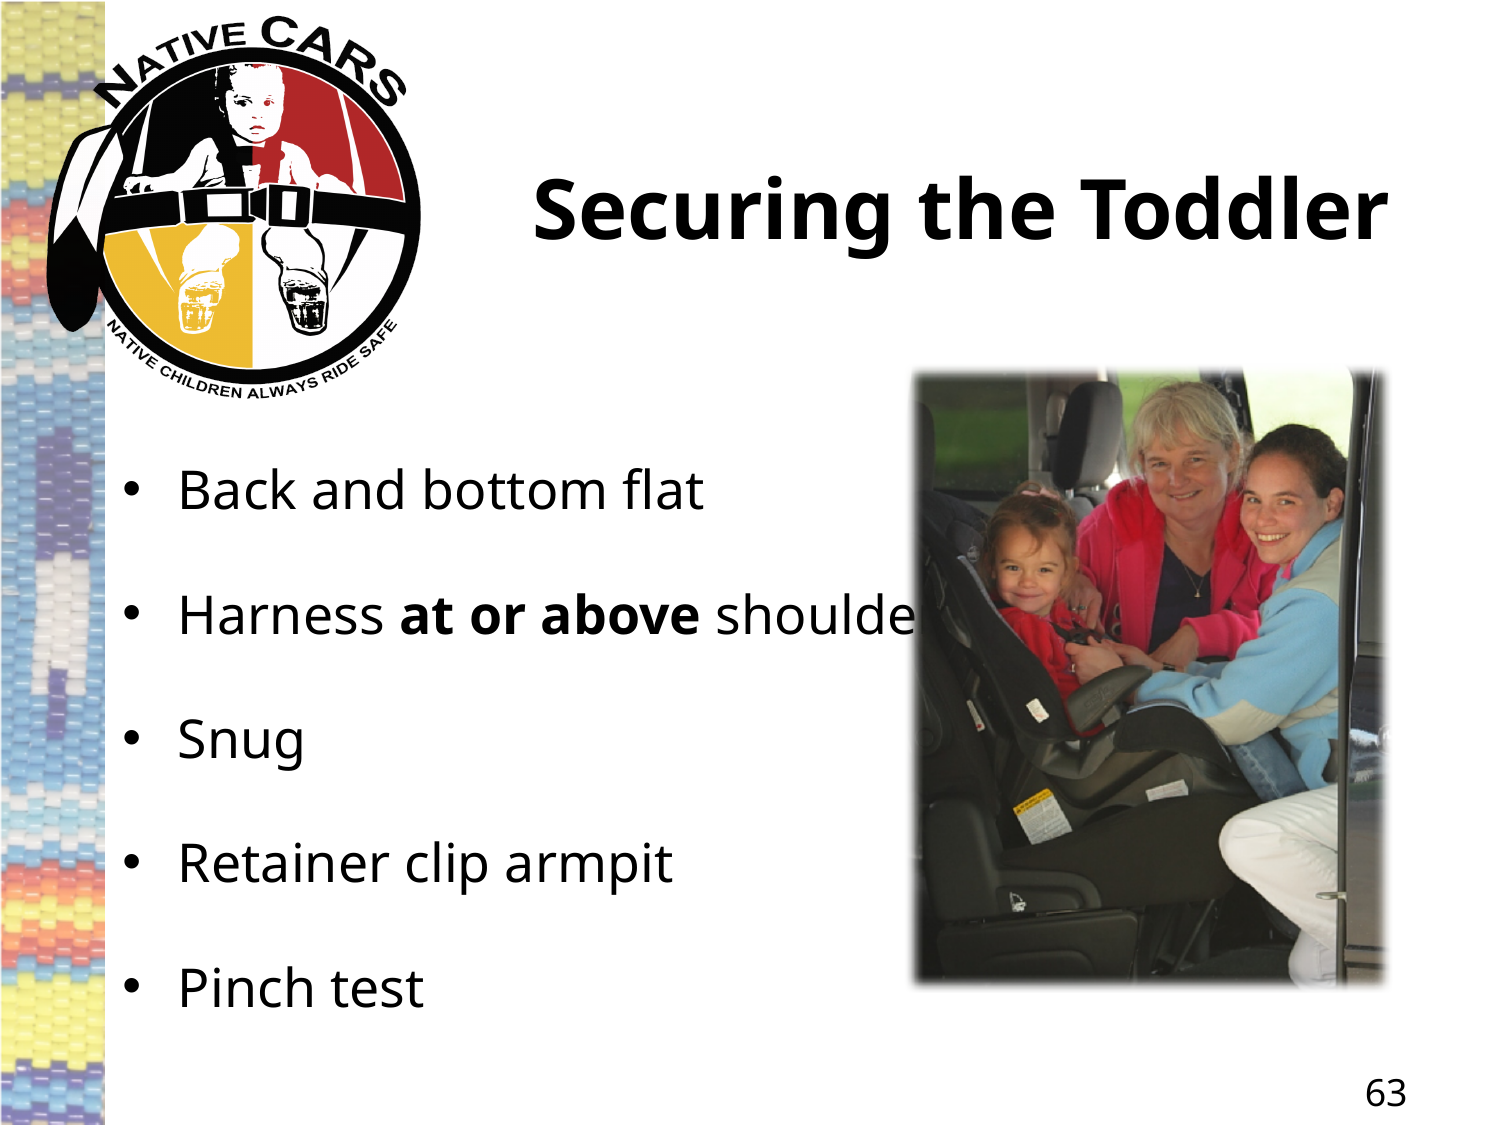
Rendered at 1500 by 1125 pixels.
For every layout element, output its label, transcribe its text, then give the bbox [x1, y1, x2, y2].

picture [12, 3, 496, 434]
list Back and bottom flat Harness at or above shoulders Snug Retainer clip armpit Pinch test [107, 461, 987, 1047]
slide_number 63 [1350, 1061, 1475, 1103]
picture [904, 363, 1393, 993]
title Securing the Toddler [424, 148, 1500, 287]
